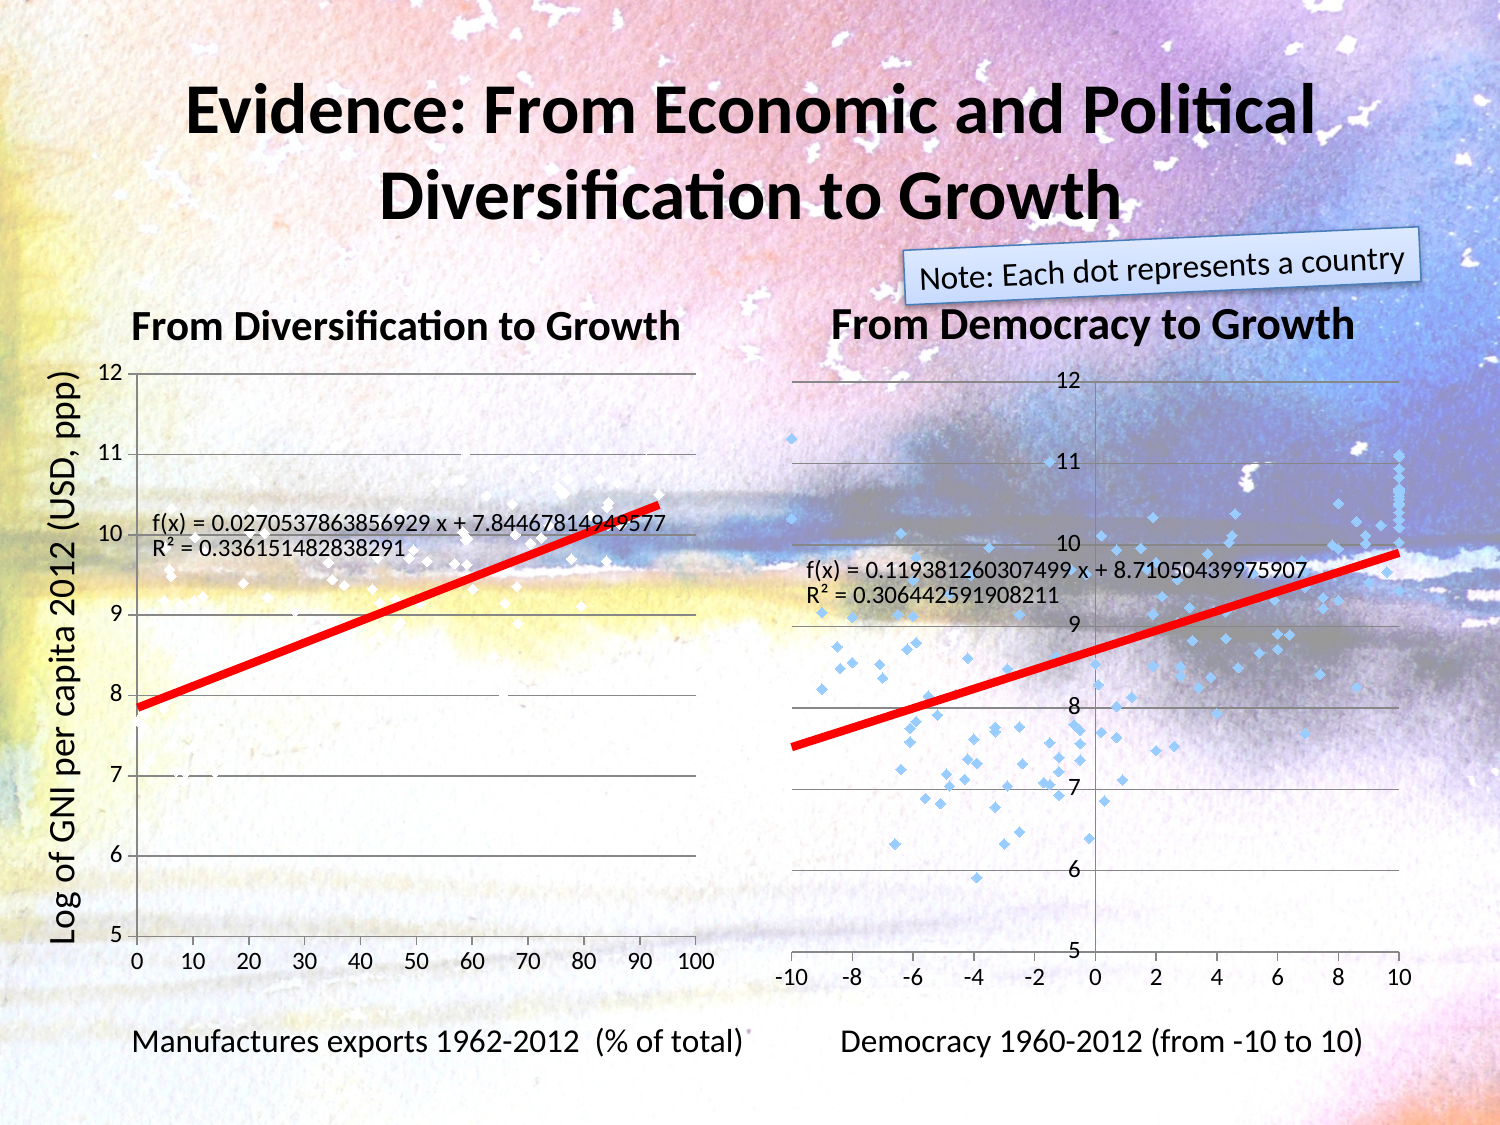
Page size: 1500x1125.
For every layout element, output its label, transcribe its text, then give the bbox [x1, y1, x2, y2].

list From Diversification to Growth [75, 251, 738, 356]
text_box Manufactures exports 1962-2012 (% of total) [116, 1011, 760, 1066]
picture [0, 0, 1500, 1125]
list From Democracy to Growth [761, 251, 1425, 356]
chart [761, 356, 1426, 1006]
text_box Note: Each dot represents a country [902, 226, 1422, 306]
text_box Democracy 1960-2012 (from -10 to 10) [825, 1013, 1379, 1066]
chart [74, 356, 738, 1006]
text_box Log of GNI per capita 2012 (USD, ppp) [29, 355, 75, 960]
title Evidence: From Economic and Political Diversification to Growth [76, 54, 1427, 243]
